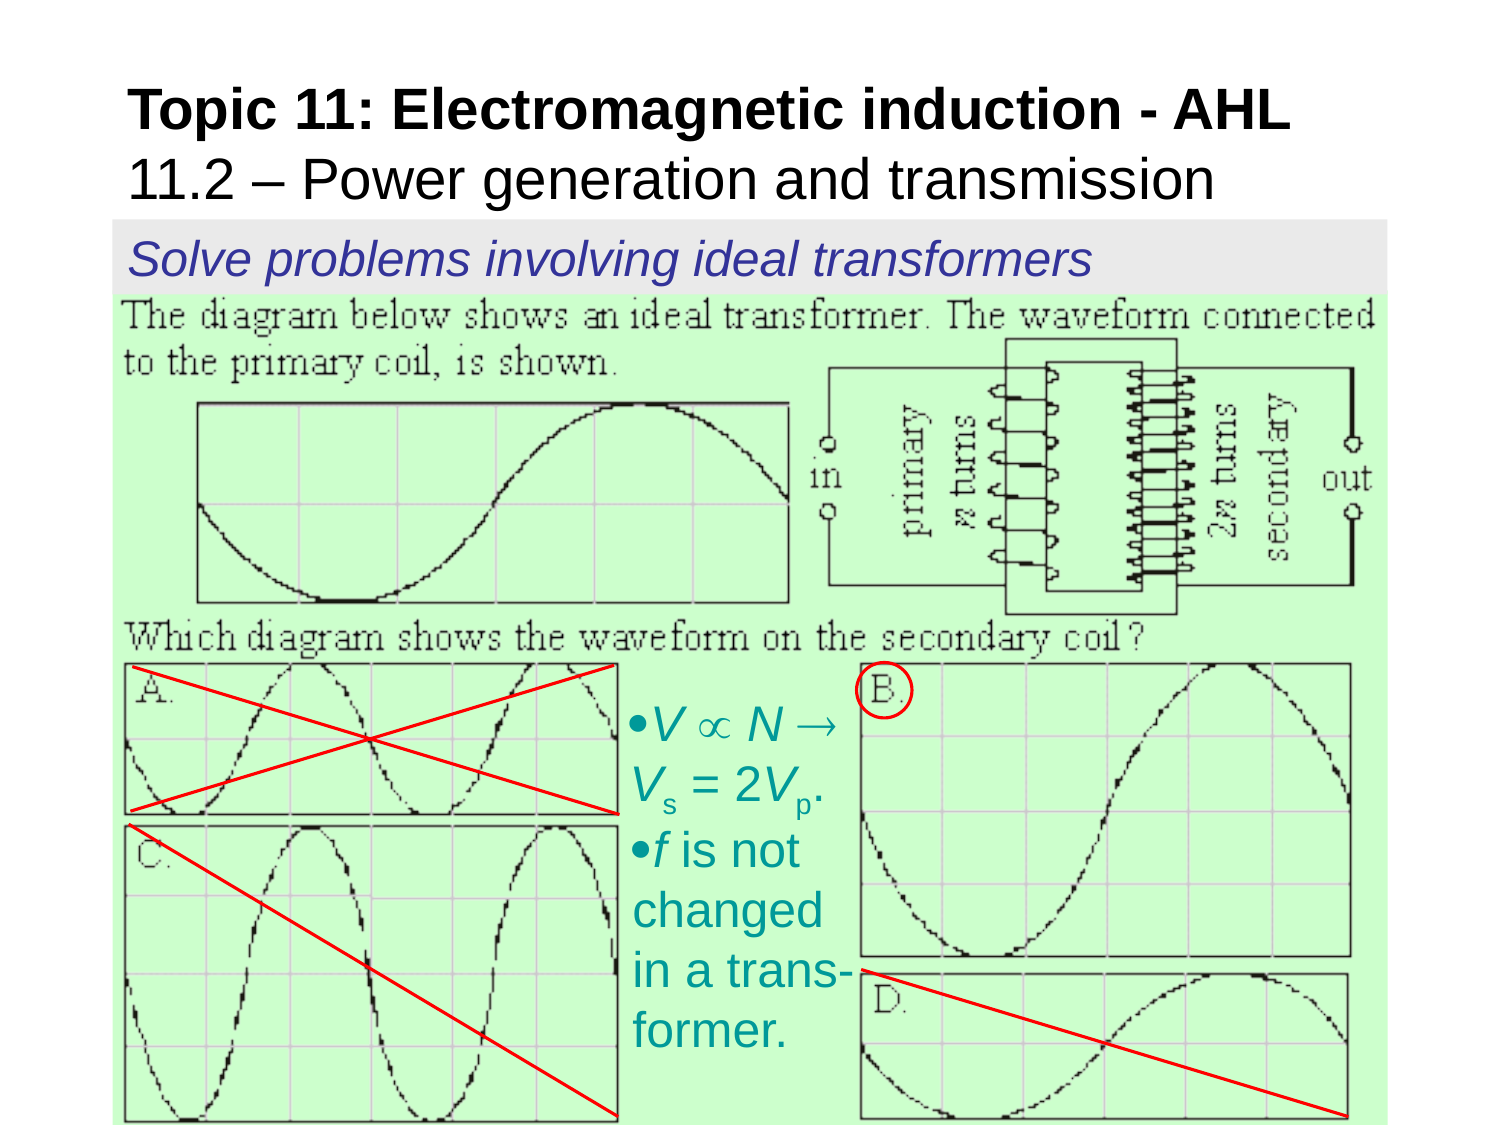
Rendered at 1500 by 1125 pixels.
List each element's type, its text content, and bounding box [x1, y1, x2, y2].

text_box Solve problems involving ideal transformers [112, 219, 1388, 295]
text_box [1384, 295, 1388, 1125]
picture [113, 292, 1382, 1125]
text_box Topic 11: Electromagnetic induction - AHL 11.2 – Power generation and transmission [112, 67, 1388, 215]
